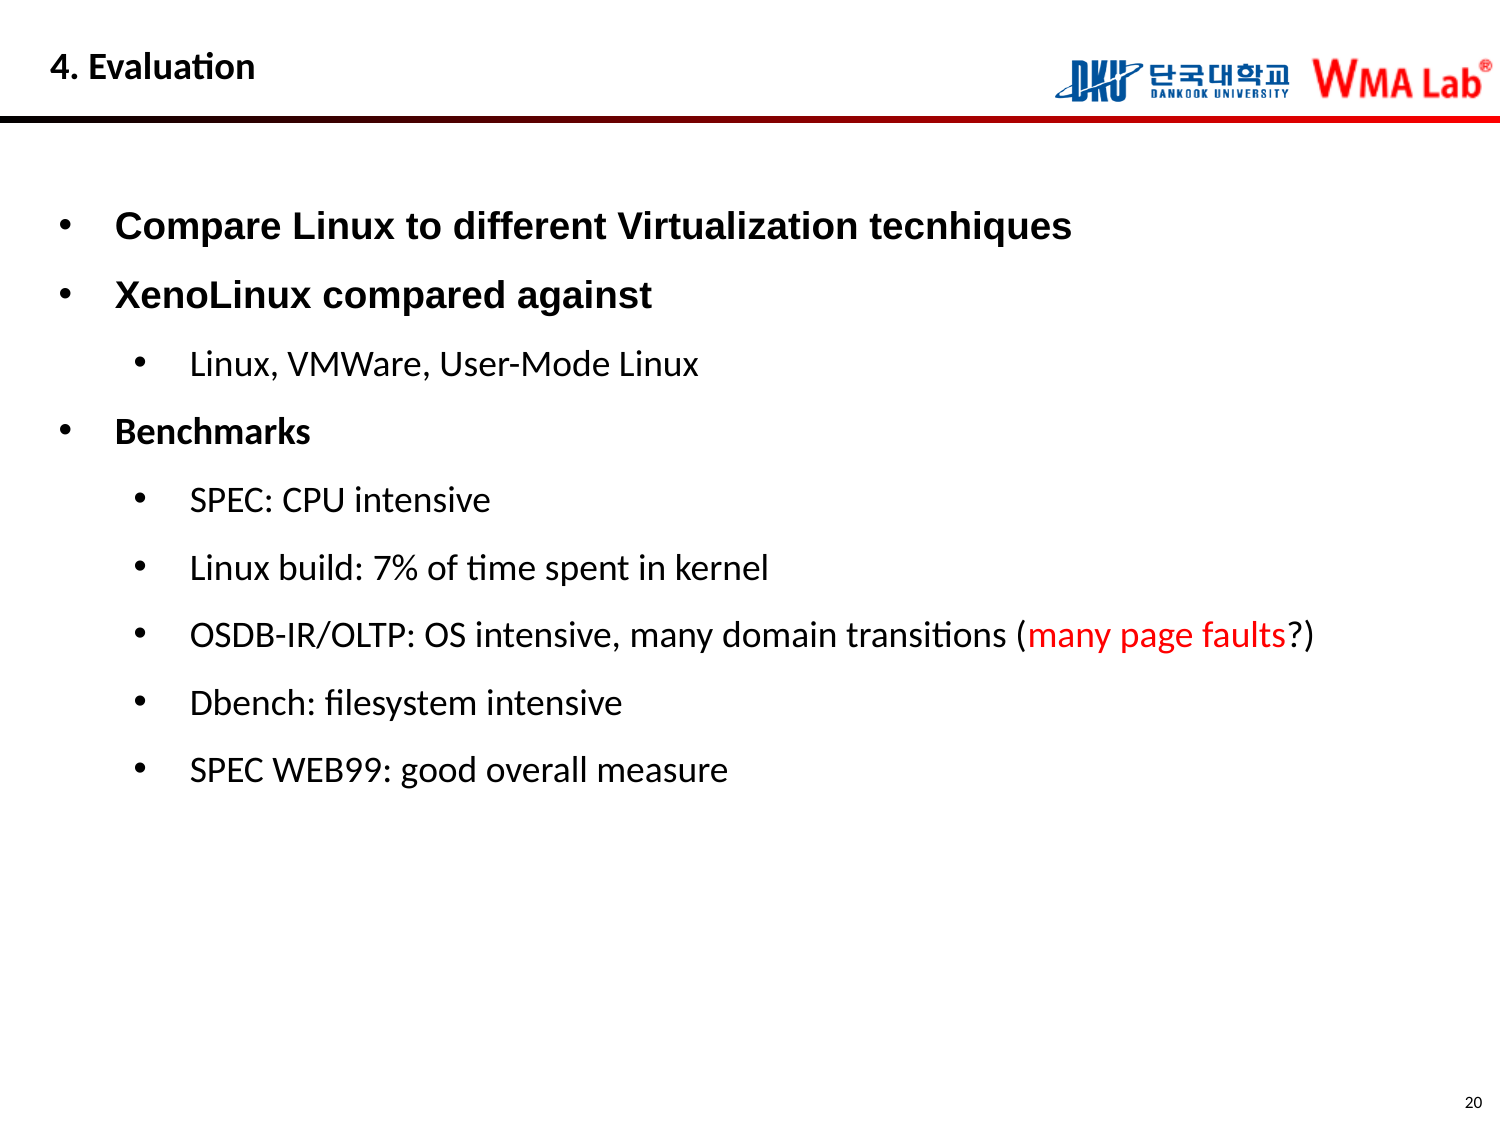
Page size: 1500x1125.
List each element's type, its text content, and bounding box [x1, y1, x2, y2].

picture [1303, 46, 1500, 106]
text_box Compare Linux to different Virtualization tecnhiques XenoLinux compared against Linux, VMWare, User-Mode Linux Benchmarks SPEC: CPU intensive Linux build: 7% of time spent in kernel OSDB-IR/OLTP: OS intensive, many domain transitions (many page faults?) Dbench: ﬁlesystem intensive SPEC WEB99: good overall measure [43, 170, 1458, 1090]
picture [1052, 58, 1291, 107]
title 4. Evaluation [34, 37, 935, 97]
